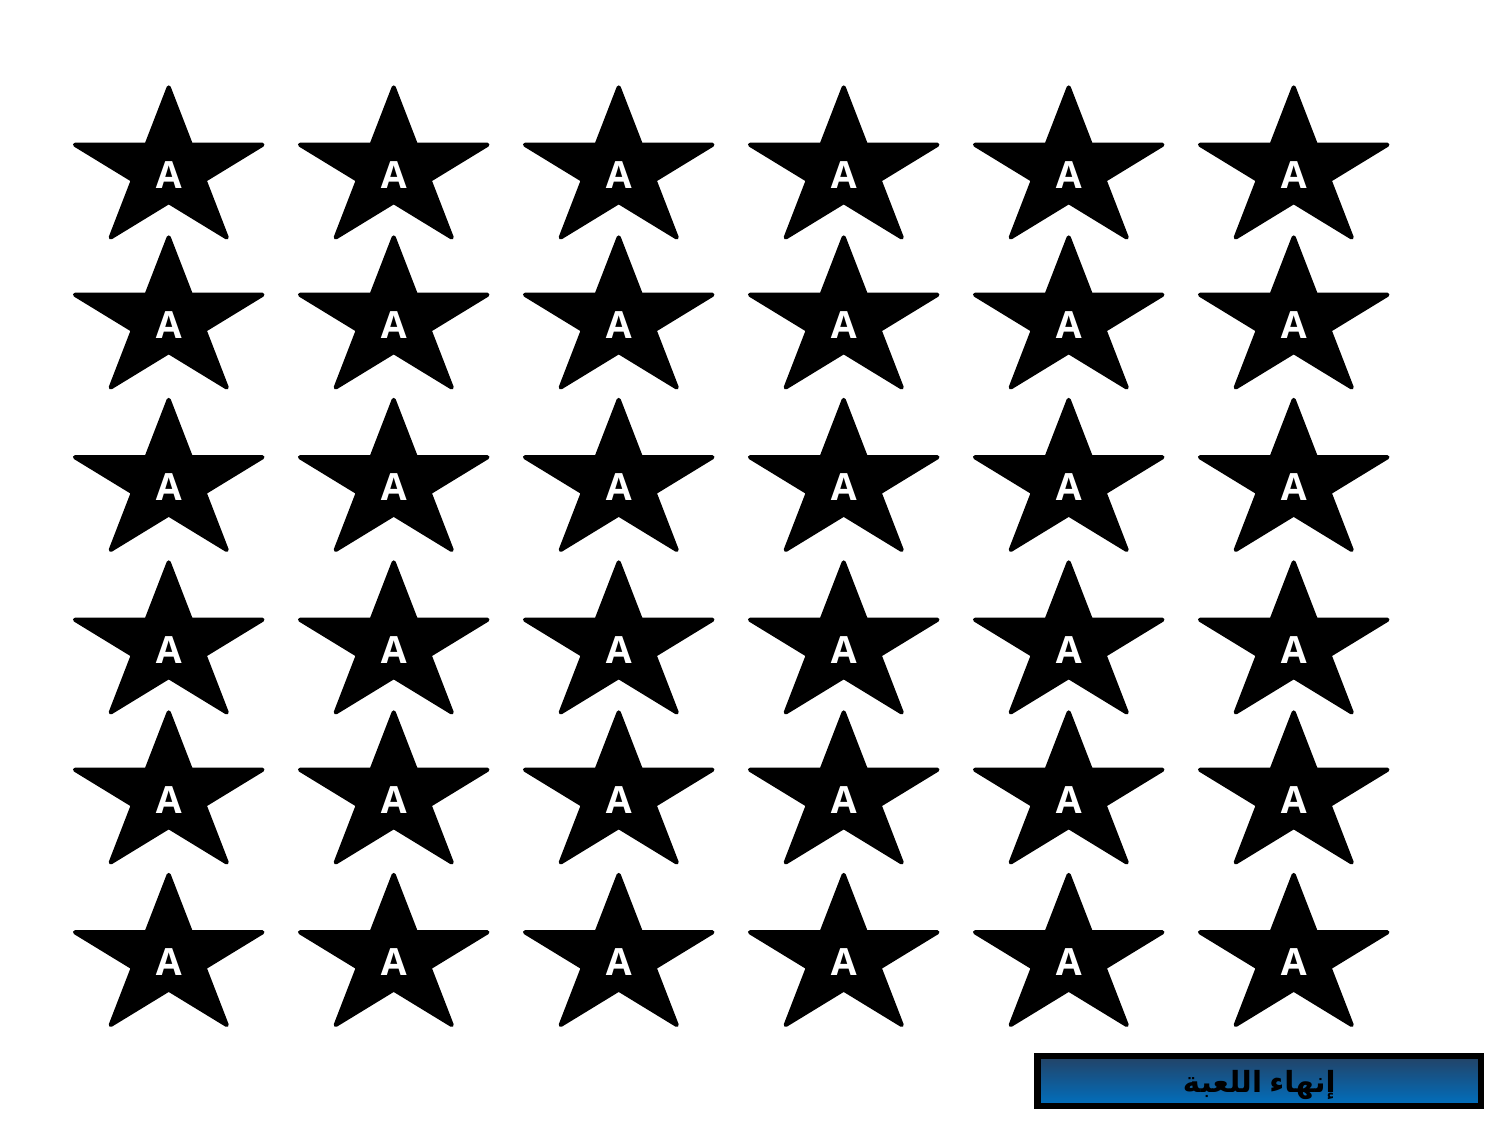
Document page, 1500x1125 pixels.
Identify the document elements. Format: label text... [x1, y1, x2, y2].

text_box A [297, 85, 490, 240]
text_box A [297, 560, 490, 715]
text_box A [522, 397, 715, 552]
text_box A [1197, 397, 1390, 552]
text_box A [522, 872, 715, 1027]
text_box A [747, 235, 940, 390]
text_box A [1197, 85, 1390, 240]
text_box A [747, 710, 940, 865]
text_box A [297, 872, 490, 1027]
text_box A [1197, 872, 1390, 1027]
text_box A [522, 710, 715, 865]
text_box A [747, 872, 940, 1027]
text_box A [72, 235, 265, 390]
text_box A [972, 710, 1165, 865]
text_box A [1197, 710, 1390, 865]
text_box A [522, 560, 715, 715]
text_box إنهاء اللعبة [1037, 1056, 1482, 1106]
text_box A [72, 397, 265, 552]
text_box A [747, 85, 940, 240]
text_box A [522, 85, 715, 240]
text_box A [72, 560, 265, 715]
text_box A [972, 85, 1165, 240]
text_box A [297, 710, 490, 865]
text_box A [972, 397, 1165, 552]
text_box A [72, 85, 265, 240]
text_box A [747, 397, 940, 552]
text_box A [1197, 235, 1390, 390]
text_box A [72, 710, 265, 865]
text_box A [1197, 560, 1390, 715]
text_box A [972, 872, 1165, 1027]
text_box A [972, 235, 1165, 390]
text_box A [297, 397, 490, 552]
text_box A [747, 560, 940, 715]
text_box A [72, 872, 265, 1027]
text_box A [297, 235, 490, 390]
text_box A [522, 235, 715, 390]
text_box A [972, 560, 1165, 715]
